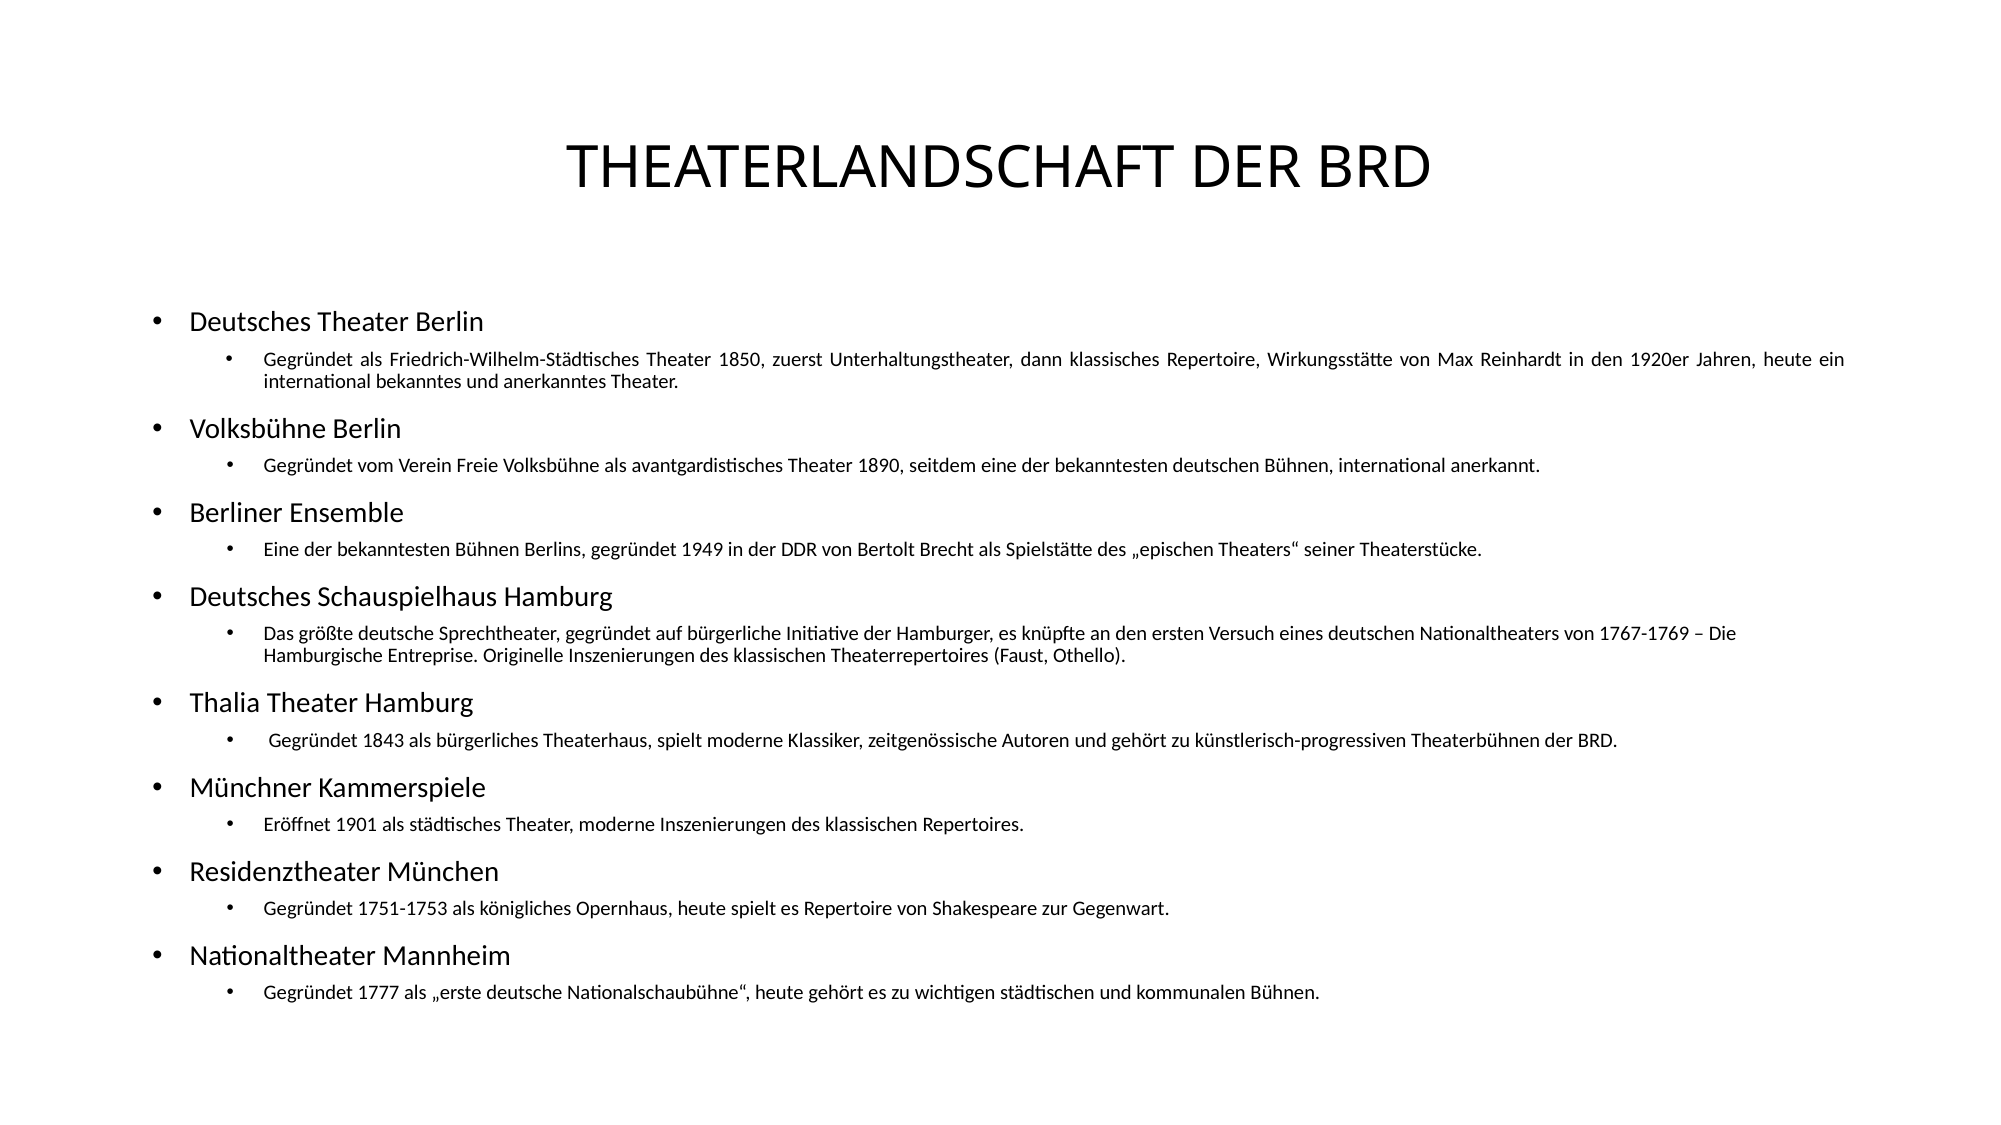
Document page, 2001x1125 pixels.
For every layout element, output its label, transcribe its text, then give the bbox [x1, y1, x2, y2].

list Deutsches Theater Berlin Gegründet als Friedrich-Wilhelm-Städtisches Theater 1850, zuerst Unterhaltungstheater, dann klassisches Repertoire, Wirkungsstätte von Max Reinhardt in den 1920er Jahren, heute ein international bekanntes und anerkanntes Theater. Volksbühne Berlin Gegründet vom Verein Freie Volksbühne als avantgardistisches Theater 1890, seitdem eine der bekanntesten deutschen Bühnen, international anerkannt. Berliner Ensemble Eine der bekanntesten Bühnen Berlins, gegründet 1949 in der DDR von Bertolt Brecht als Spielstätte des „epischen Theaters“ seiner Theaterstücke. Deutsches Schauspielhaus Hamburg Das größte deutsche Sprechtheater, gegründet auf bürgerliche Initiative der Hamburger, es knüpfte an den ersten Versuch eines deutschen Nationaltheaters von 1767-1769 – Die Hamburgische Entreprise. Originelle Inszenierungen des klassischen Theaterrepertoires (Faust, Othello). Thalia Theater Hamburg Gegründet 1843 als bürgerliches Theaterhaus, spielt moderne Klassiker, zeitgenössische Autoren und gehört zu künstlerisch-progressiven Theaterbühnen der BRD. Münchner Kammerspiele Eröffnet 1901 als städtisches Theater, moderne Inszenierungen des klassischen Repertoires. Residenztheater München Gegründet 1751-1753 als königliches Opernhaus, heute spielt es Repertoire von Shakespeare zur Gegenwart. Nationaltheater Mannheim Gegründet 1777 als „erste deutsche Nationalschaubühne“, heute gehört es zu wichtigen städtischen und kommunalen Bühnen. [137, 299, 1863, 1014]
title THEATERLANDSCHAFT DER BRD [137, 59, 1863, 278]
